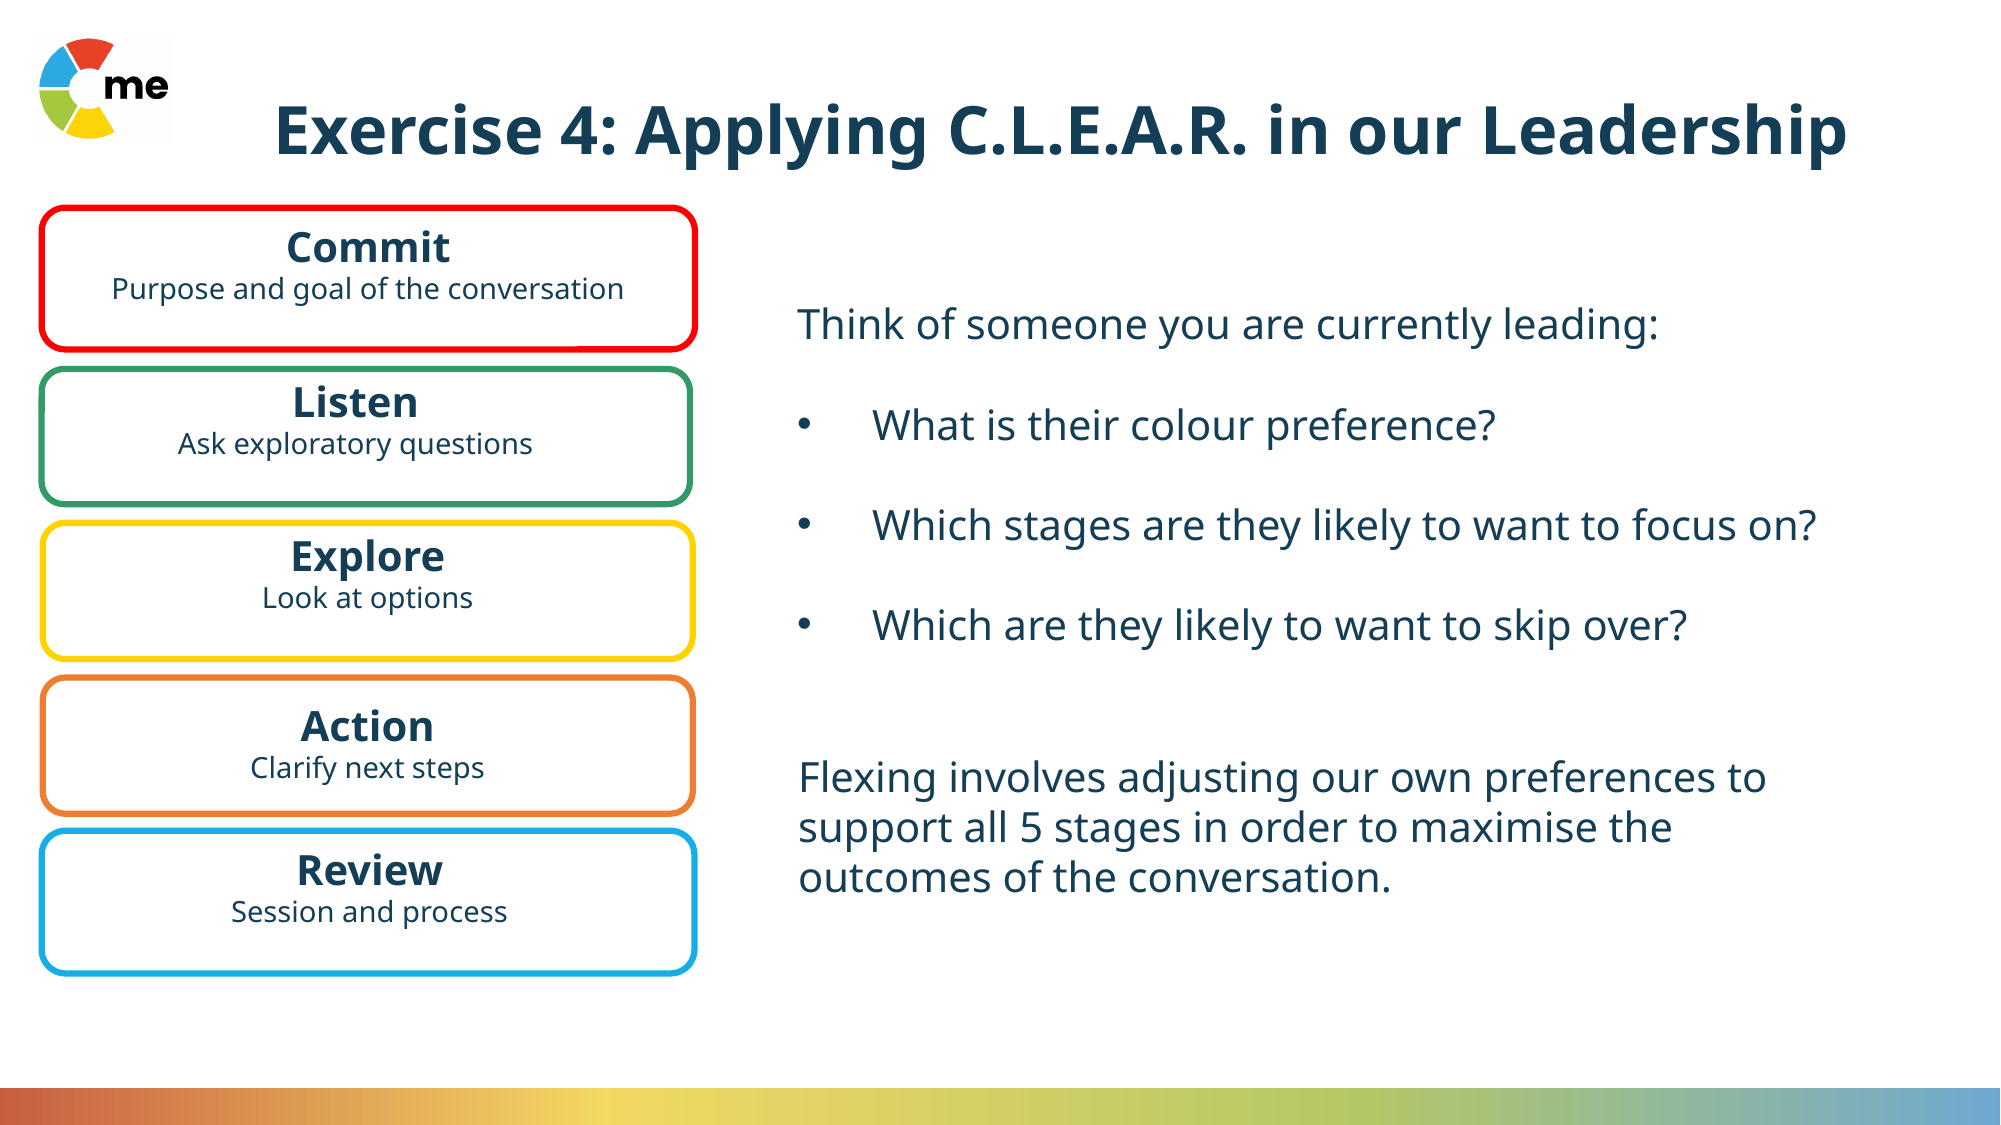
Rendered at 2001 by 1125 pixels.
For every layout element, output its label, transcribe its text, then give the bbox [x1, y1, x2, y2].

picture [34, 33, 173, 144]
text_box Listen Ask exploratory questions [41, 368, 690, 505]
picture [0, 1088, 2000, 1125]
text_box Action Clarify next steps [42, 677, 693, 814]
text_box Review Session and process [41, 830, 695, 974]
text_box Exercise 4: Applying C.L.E.A.R. in our Leadership [204, 80, 1937, 176]
text_box Flexing involves adjusting our own preferences to support all 5 stages in order to maximise the outcomes of the conversation. [783, 743, 1832, 909]
text_box Think of someone you are currently leading: What is their colour preference? Which stages are they likely to want to focus on? Which are they likely to want to skip over?​ [782, 290, 1941, 691]
text_box Explore Look at options [42, 522, 693, 660]
text_box Commit Purpose and goal of the conversation [41, 207, 696, 350]
